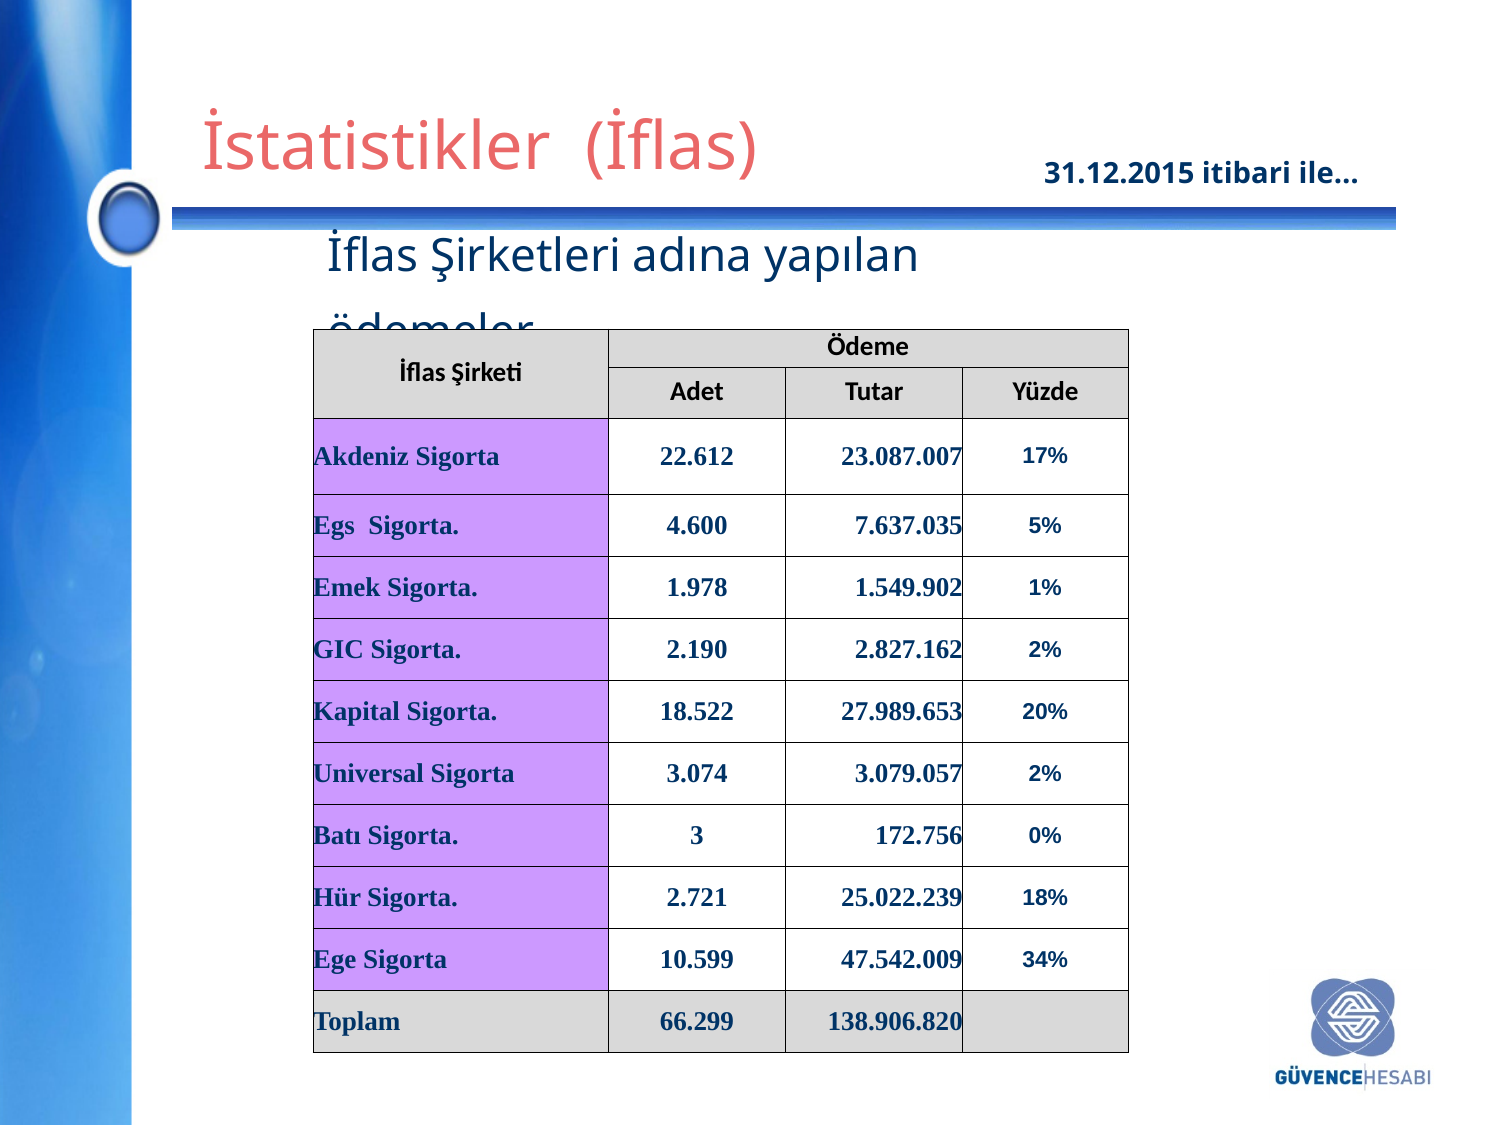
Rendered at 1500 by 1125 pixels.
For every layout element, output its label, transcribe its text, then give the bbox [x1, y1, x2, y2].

table_cell 138.906.820 [786, 991, 962, 1052]
picture [172, 207, 312, 230]
table_cell 7.637.035 [786, 495, 962, 556]
table_cell Yüzde [963, 368, 1128, 418]
table_cell 1% [963, 557, 1128, 618]
table_cell 2.190 [609, 619, 785, 680]
table_cell 2% [963, 619, 1128, 680]
table_cell [963, 991, 1128, 1052]
picture [1269, 969, 1436, 1099]
table_cell Tutar [786, 368, 962, 418]
table_cell 34% [963, 929, 1128, 990]
table_cell 66.299 [609, 991, 785, 1052]
table_cell Akdeniz Sigorta [314, 419, 608, 494]
table_header İflas Şirketi [314, 330, 608, 418]
text_box İstatistikler (İflas) [187, 95, 1425, 190]
table_cell Emek Sigorta. [314, 557, 608, 618]
table_cell 47.542.009 [786, 929, 962, 990]
text_box 31.12.2015 itibari ile… [1029, 132, 1375, 197]
table_cell 2% [963, 743, 1128, 804]
table_cell 4.600 [609, 495, 785, 556]
table_cell 18% [963, 867, 1128, 928]
table_cell 18.522 [609, 681, 785, 742]
table_cell 27.989.653 [786, 681, 962, 742]
table_cell 5% [963, 495, 1128, 556]
table_cell Batı Sigorta. [314, 805, 608, 866]
table_cell 22.612 [609, 419, 785, 494]
table_cell Hür Sigorta. [314, 867, 608, 928]
table_cell 23.087.007 [786, 419, 962, 494]
table_cell 2.827.162 [786, 619, 962, 680]
picture [1128, 207, 1396, 230]
table_cell 10.599 [609, 929, 785, 990]
table_cell 20% [963, 681, 1128, 742]
table_cell Adet [609, 368, 785, 418]
table_cell 1.978 [609, 557, 785, 618]
table_cell 3 [609, 805, 785, 866]
table_cell Ege Sigorta [314, 929, 608, 990]
table_cell 3.079.057 [786, 743, 962, 804]
table_cell 1.549.902 [786, 557, 962, 618]
table_cell 0% [963, 805, 1128, 866]
table_cell 3.074 [609, 743, 785, 804]
table_cell Kapital Sigorta. [314, 681, 608, 742]
picture [0, 0, 171, 1125]
table_cell GIC Sigorta. [314, 619, 608, 680]
table_cell 172.756 [786, 805, 962, 866]
table_cell 17% [963, 419, 1128, 494]
table_cell Universal Sigorta [314, 743, 608, 804]
table_cell Egs Sigorta. [314, 495, 608, 556]
table_cell 25.022.239 [786, 867, 962, 928]
table_header Ödeme [609, 330, 1128, 367]
text_box İflas Şirketleri adına yapılan ödemeler [312, 195, 1128, 329]
table_cell Toplam [314, 991, 608, 1052]
table_cell 2.721 [609, 867, 785, 928]
